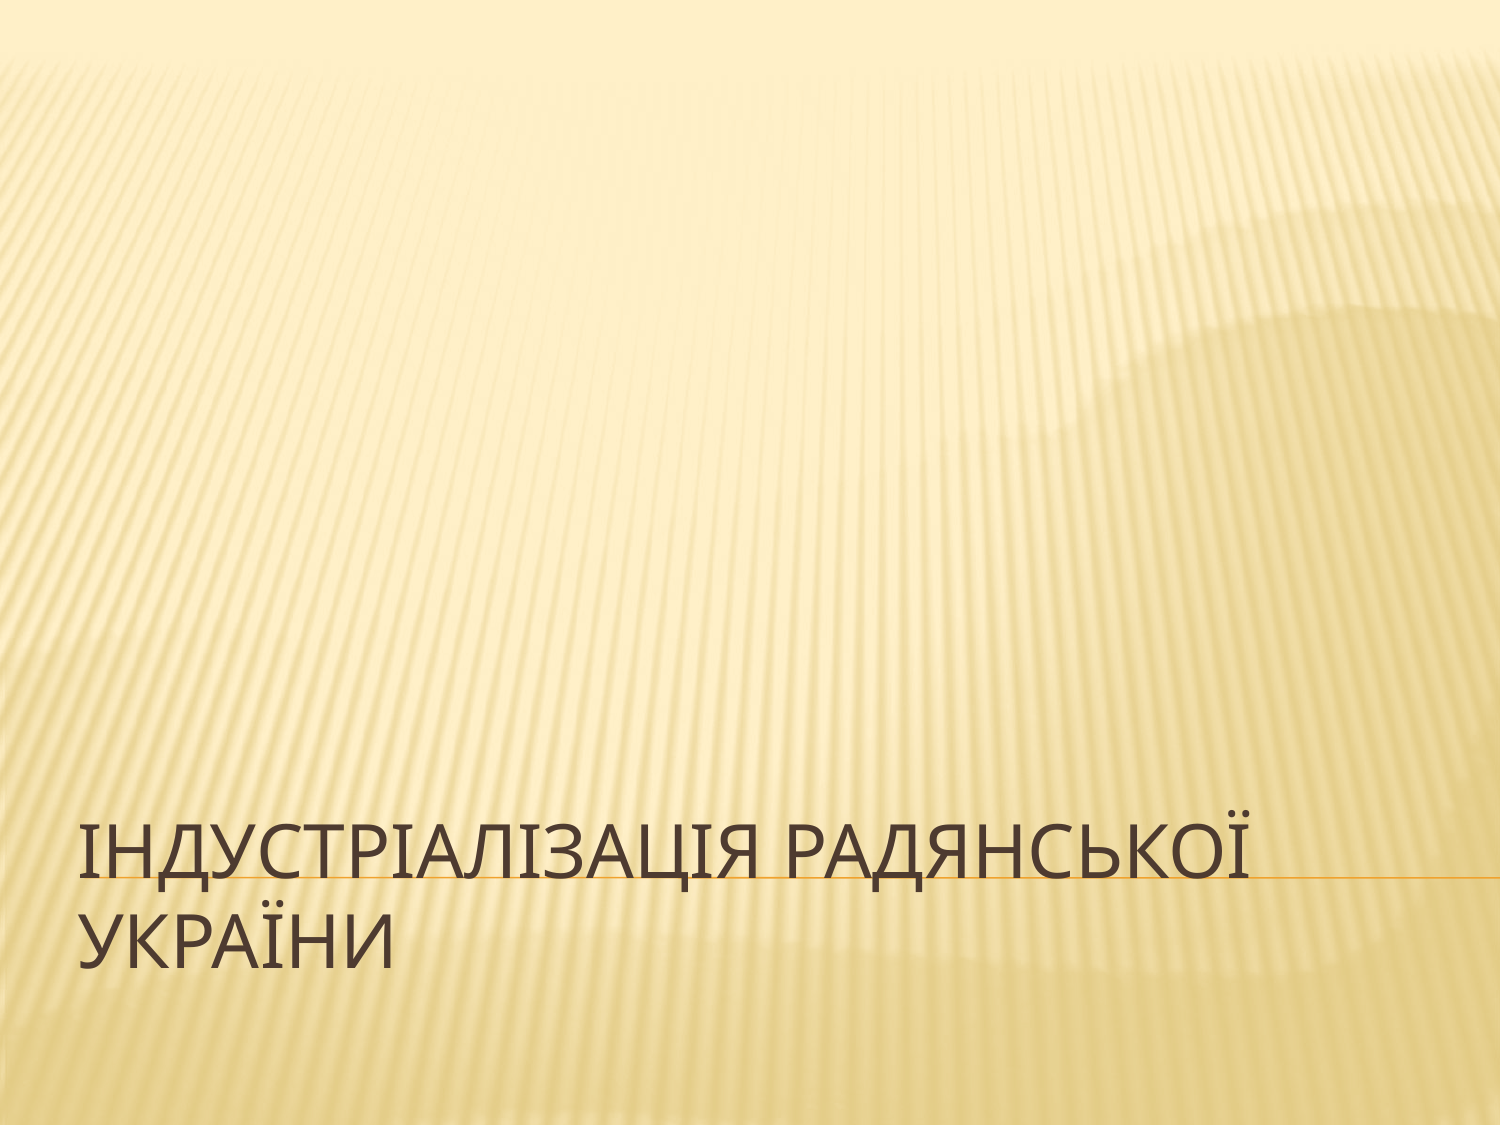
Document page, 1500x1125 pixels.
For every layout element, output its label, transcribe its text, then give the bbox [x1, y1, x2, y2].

title Індустріалізація радянської України [62, 796, 1450, 997]
